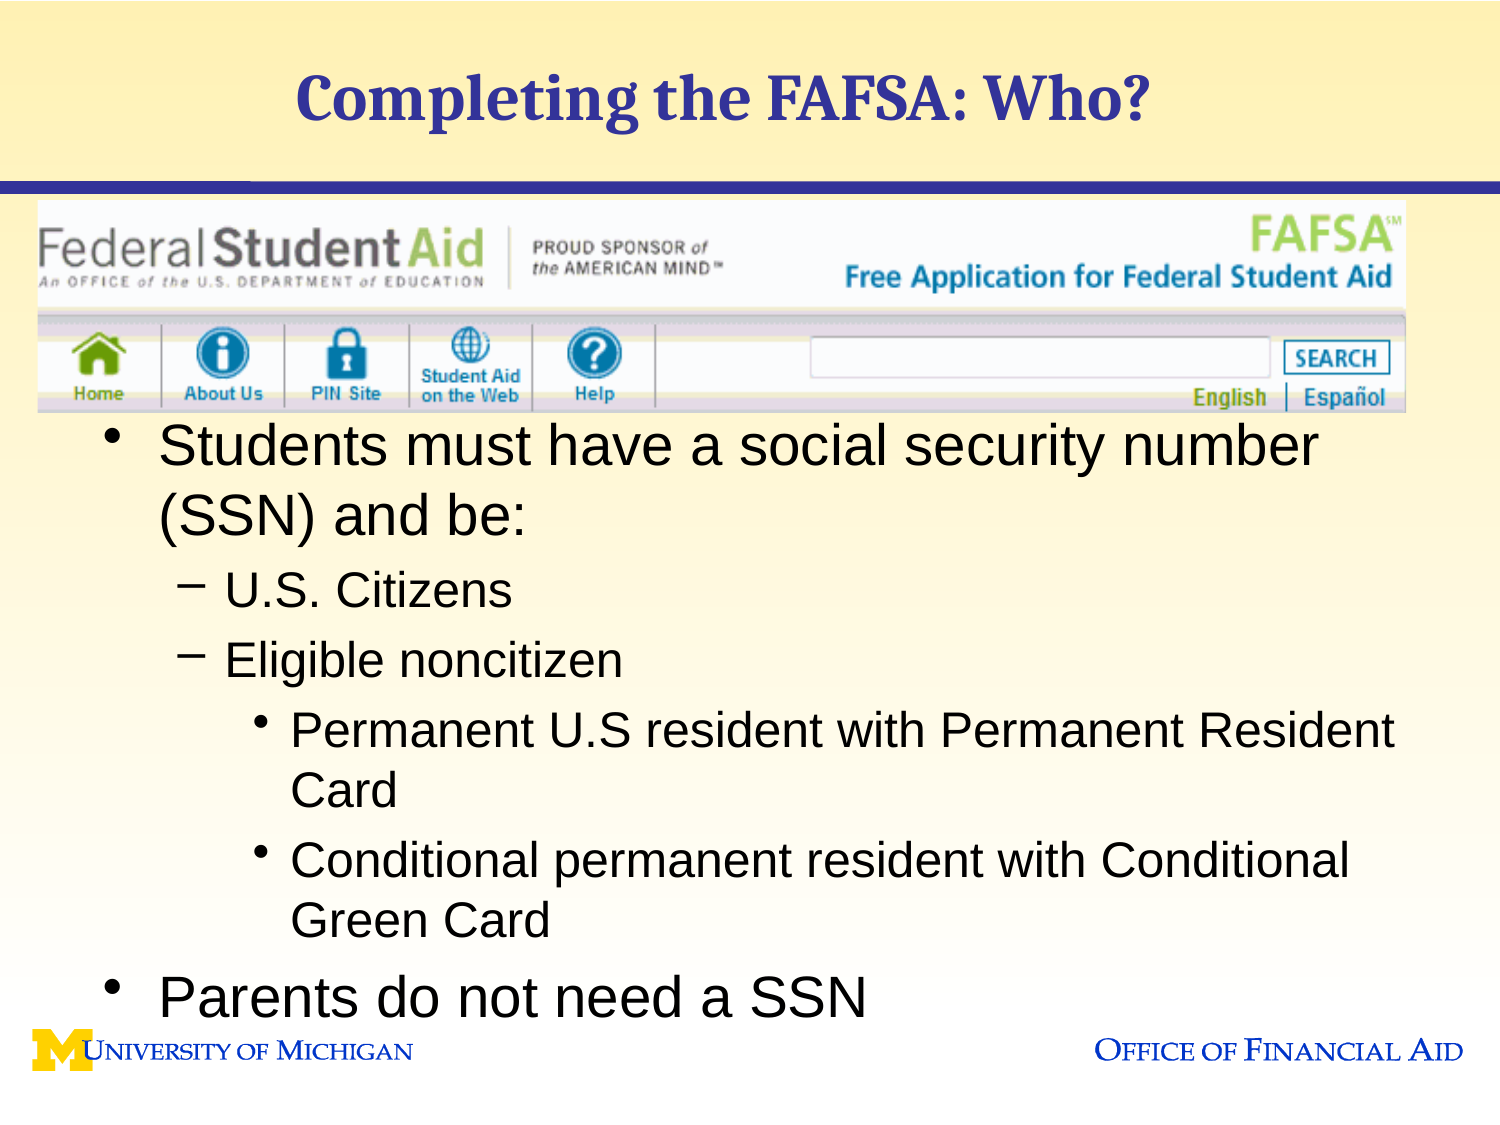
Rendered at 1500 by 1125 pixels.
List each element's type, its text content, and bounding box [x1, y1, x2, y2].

title Completing the FAFSA: Who? [49, 0, 1401, 188]
list Students must have a social security number (SSN) and be: U.S. Citizens Eligible noncitizen Permanent U.S resident with Permanent Resident Card Conditional permanent resident with Conditional Green Card Parents do not need a SSN [87, 399, 1438, 926]
picture [37, 199, 1407, 413]
